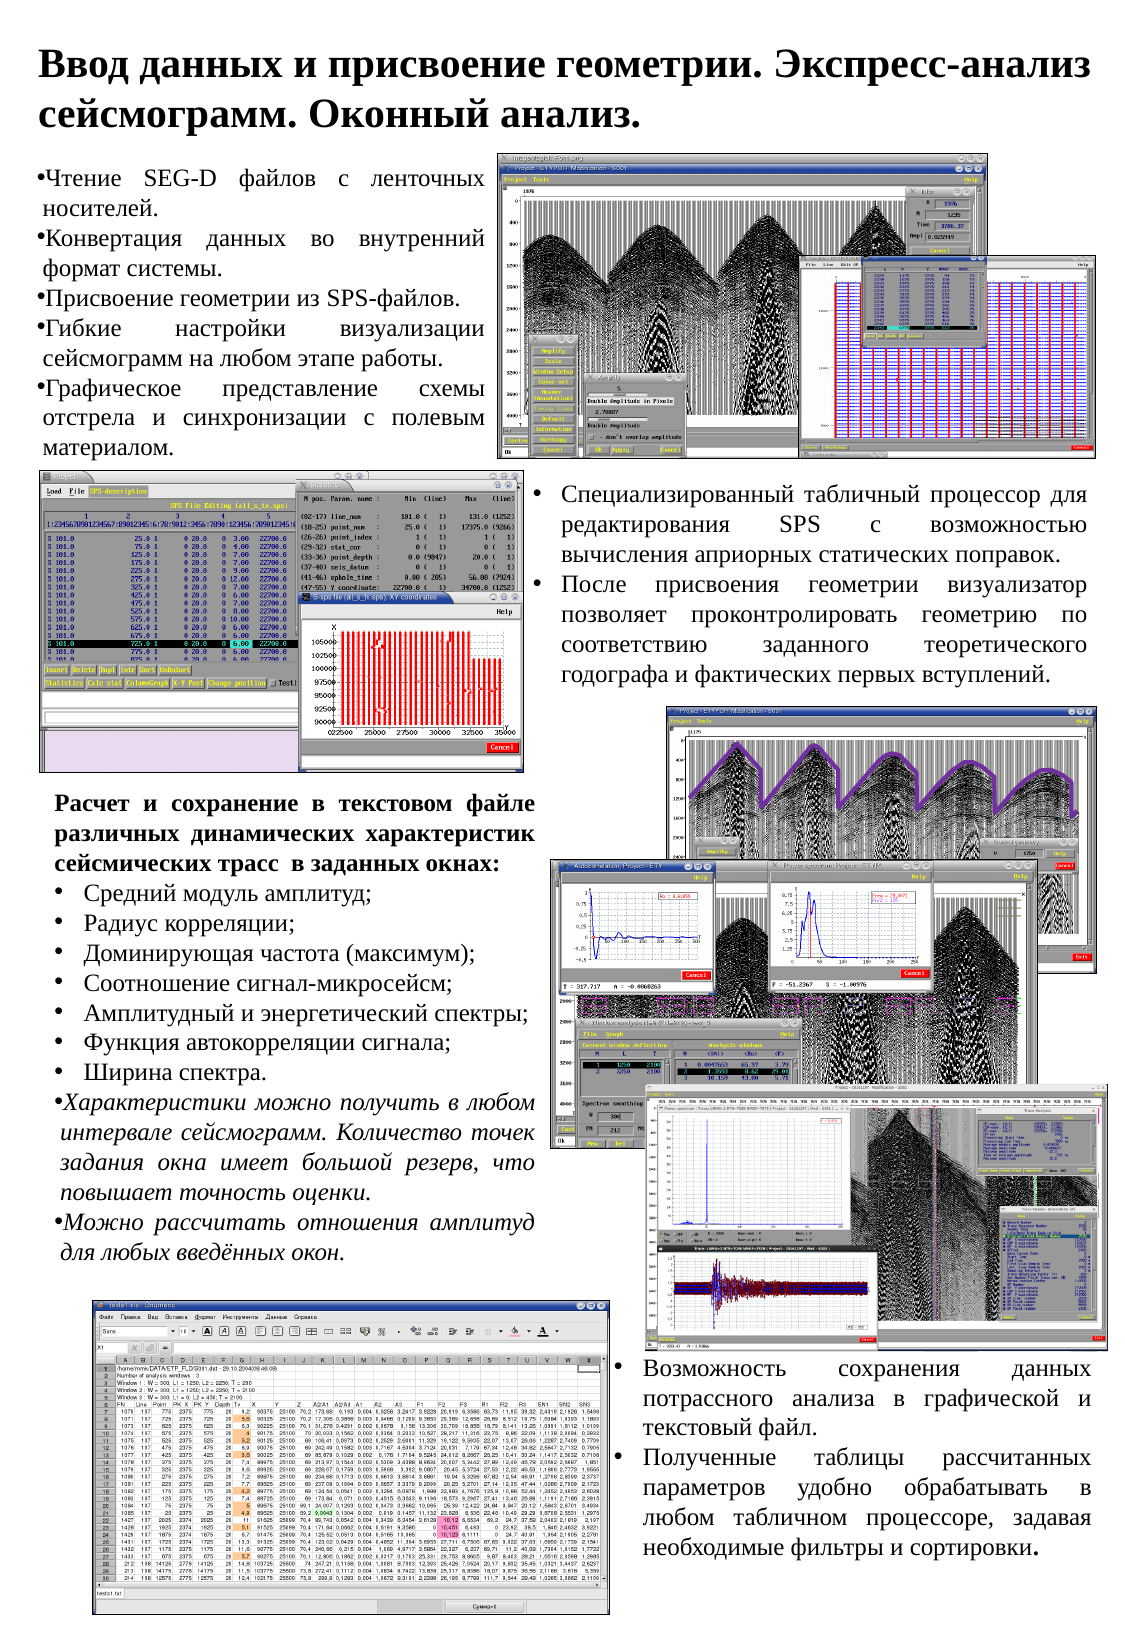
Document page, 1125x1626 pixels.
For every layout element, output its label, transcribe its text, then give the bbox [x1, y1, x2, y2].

picture [550, 859, 1109, 1352]
picture [39, 470, 524, 773]
text_box Чтение SEG-D файлов с ленточных носителей. Конвертация данных во внутренний формат системы. Присвоение геометрии из SPS-файлов. Гибкие настройки визуализации сейсмограмм на любом этапе работы. Графическое представление схемы отстрела и синхронизации с полевым материалом. [30, 155, 492, 467]
picture [497, 153, 1097, 459]
text_box Ввод данных и присвоение геометрии. Экспресс-анализ сейсмограмм. Оконный анализ. [38, 56, 1125, 116]
picture [92, 1299, 610, 1615]
text_box Специализированный табличный процессор для редактирования SPS с возможностью вычисления априорных статических поправок. После присвоения геометрии визуализатор позволяет проконтролировать геометрию по соответствию заданного теоретического годографа и фактических первых вступлений. [528, 472, 1094, 694]
text_box Расчет и сохранение в текстовом файле различных динамических характеристик сейсмических трасс в заданных окнах: Средний модуль амплитуд; Радиус корреляции; Доминирующая частота (максимум); Соотношение сигнал-микросейсм; Амплитудный и энергетический спектры; Функция автокорреляции сигнала; Ширина спектра. Характеристики можно получить в любом интервале сейсмограмм. Количество точек задания окна имеет большой резерв, что повышает точность оценки. Можно рассчитать отношения амплитуд для любых введённых окон. [39, 778, 551, 1273]
text_box Возможность сохранения данных потрассного анализа в графической и текстовый файл. Полученные таблицы рассчитанных параметров удобно обрабатывать в любом табличном процессоре, задавая необходимые фильтры и сортировки. [614, 1343, 1107, 1568]
text_box [38, 118, 1110, 237]
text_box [666, 705, 1097, 974]
